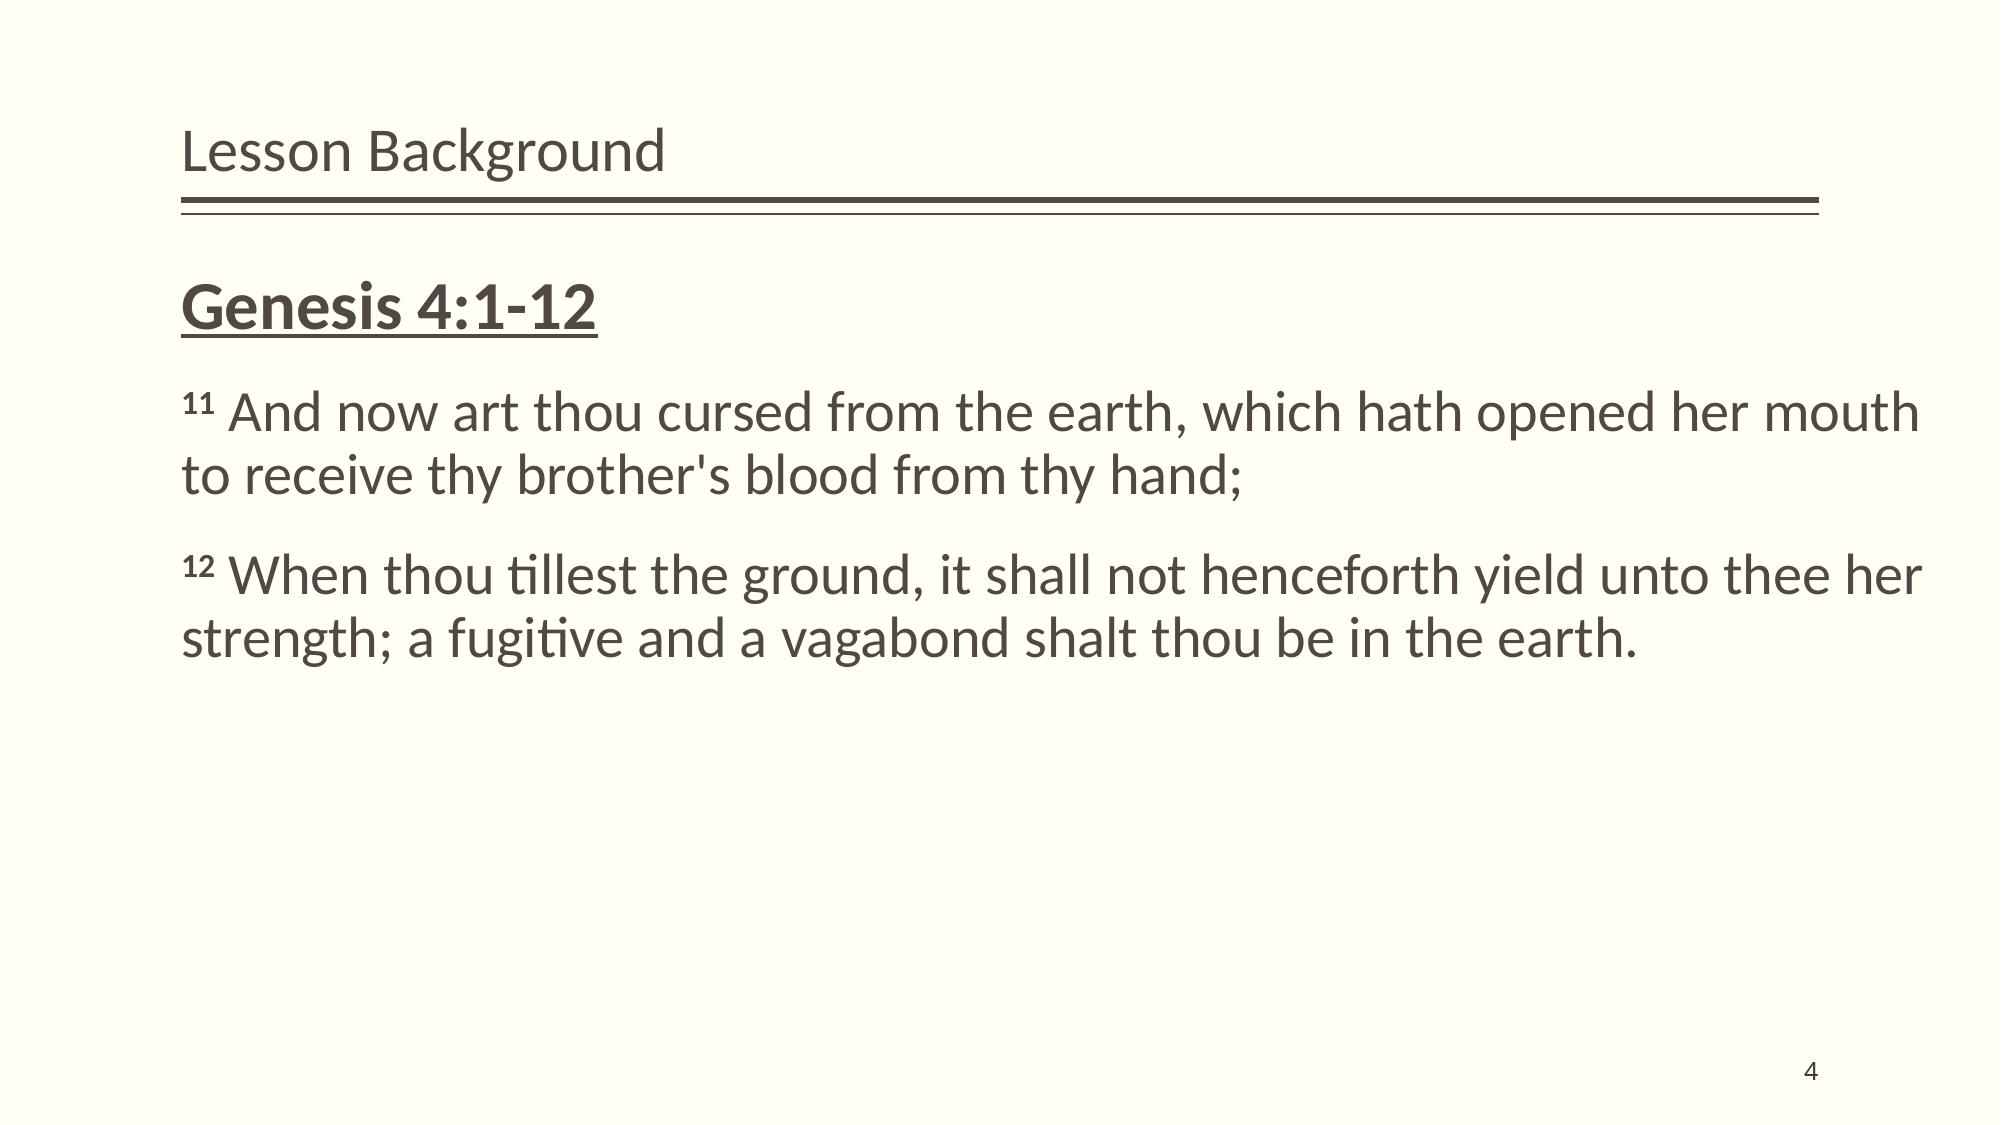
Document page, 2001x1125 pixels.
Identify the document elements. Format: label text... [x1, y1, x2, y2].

slide_number 4 [1518, 1042, 1819, 1103]
title Lesson Background [181, 12, 1819, 193]
list Genesis 4:1-12 11 And now art thou cursed from the earth, which hath opened her mouth to receive thy brother's blood from thy hand; 12 When thou tillest the ground, it shall not henceforth yield unto thee her strength; a fugitive and a vagabond shalt thou be in the earth. [181, 262, 1975, 1103]
